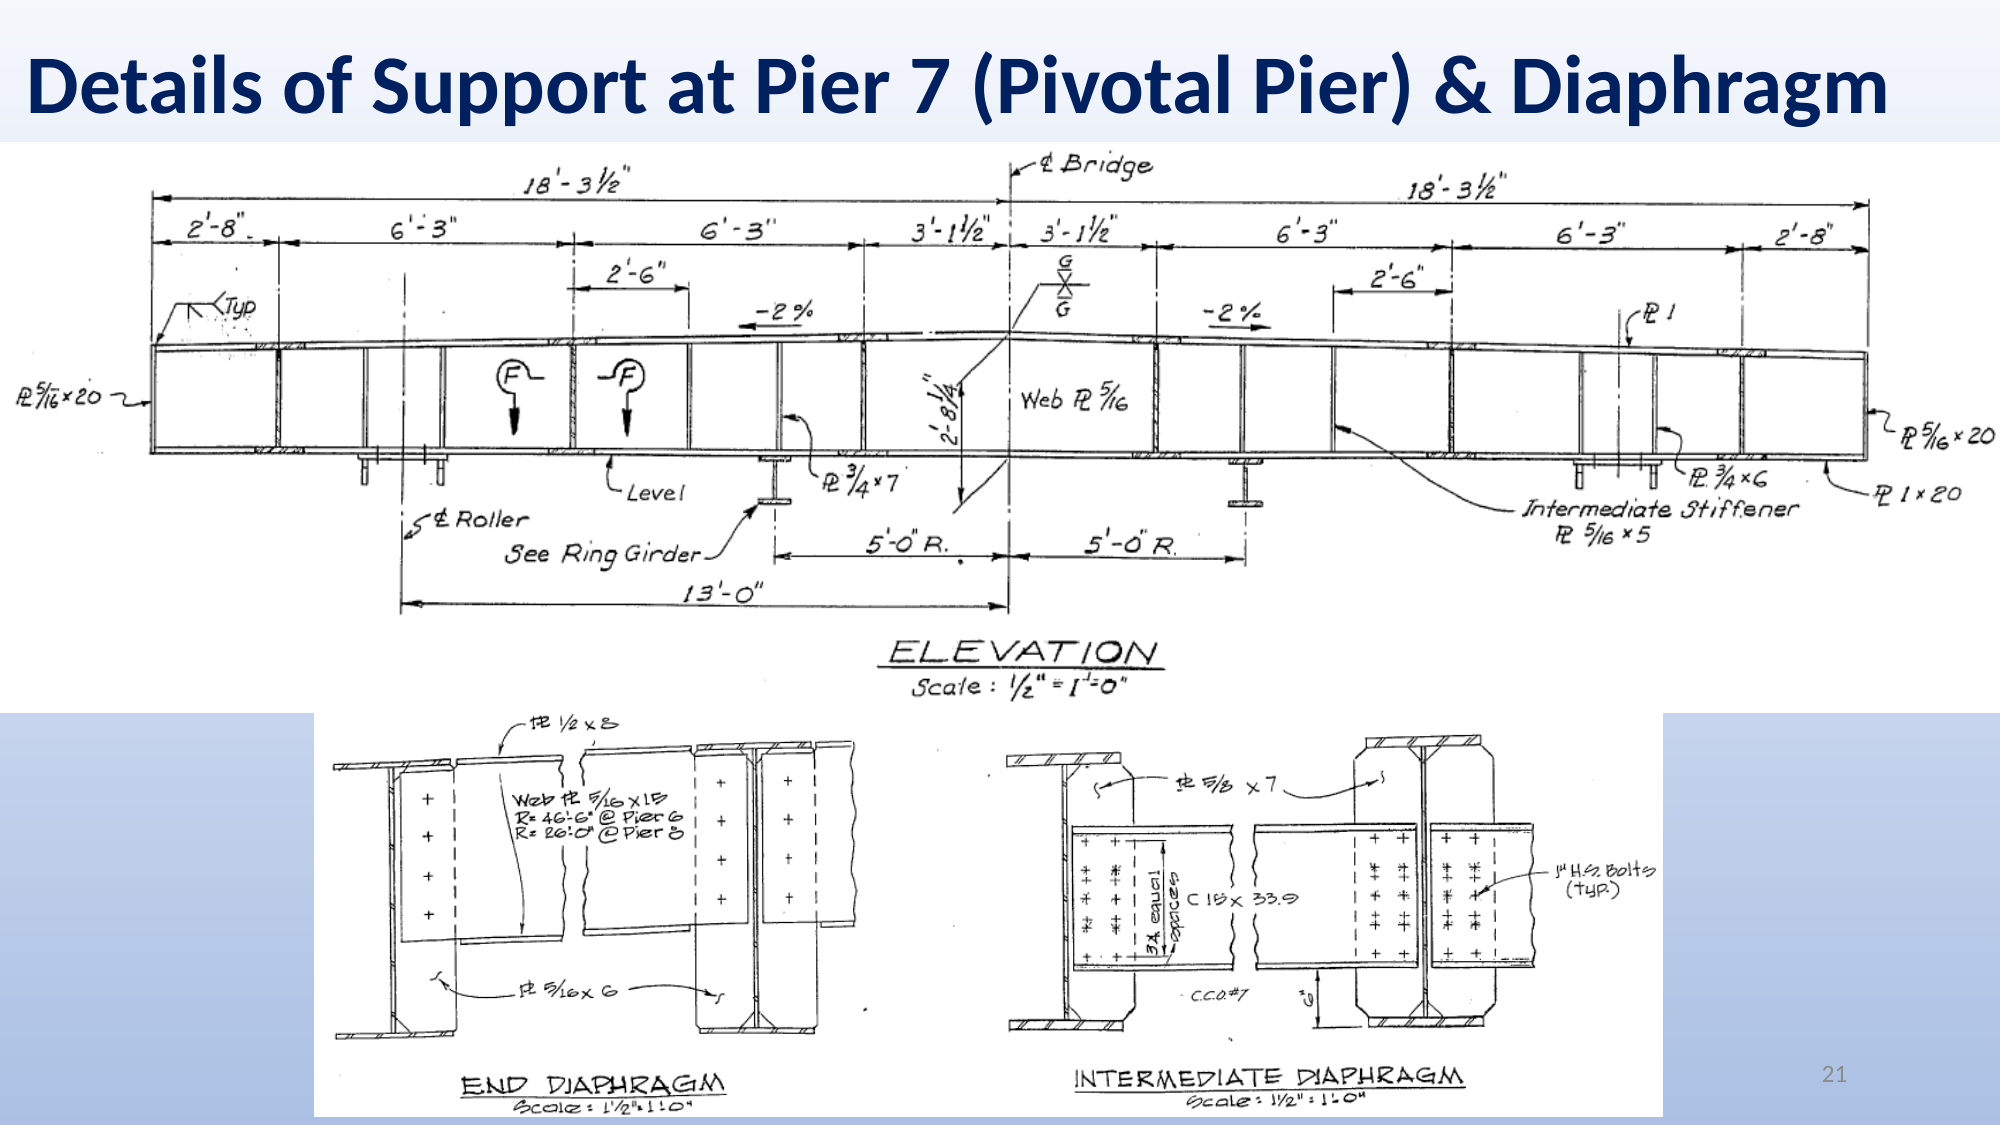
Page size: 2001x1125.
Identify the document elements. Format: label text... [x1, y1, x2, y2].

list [314, 713, 1663, 1117]
slide_number 21 [1663, 1042, 1863, 1103]
picture [0, 142, 2000, 713]
title Details of Support at Pier 7 (Pivotal Pier) & Diaphragm [11, 2, 2000, 142]
